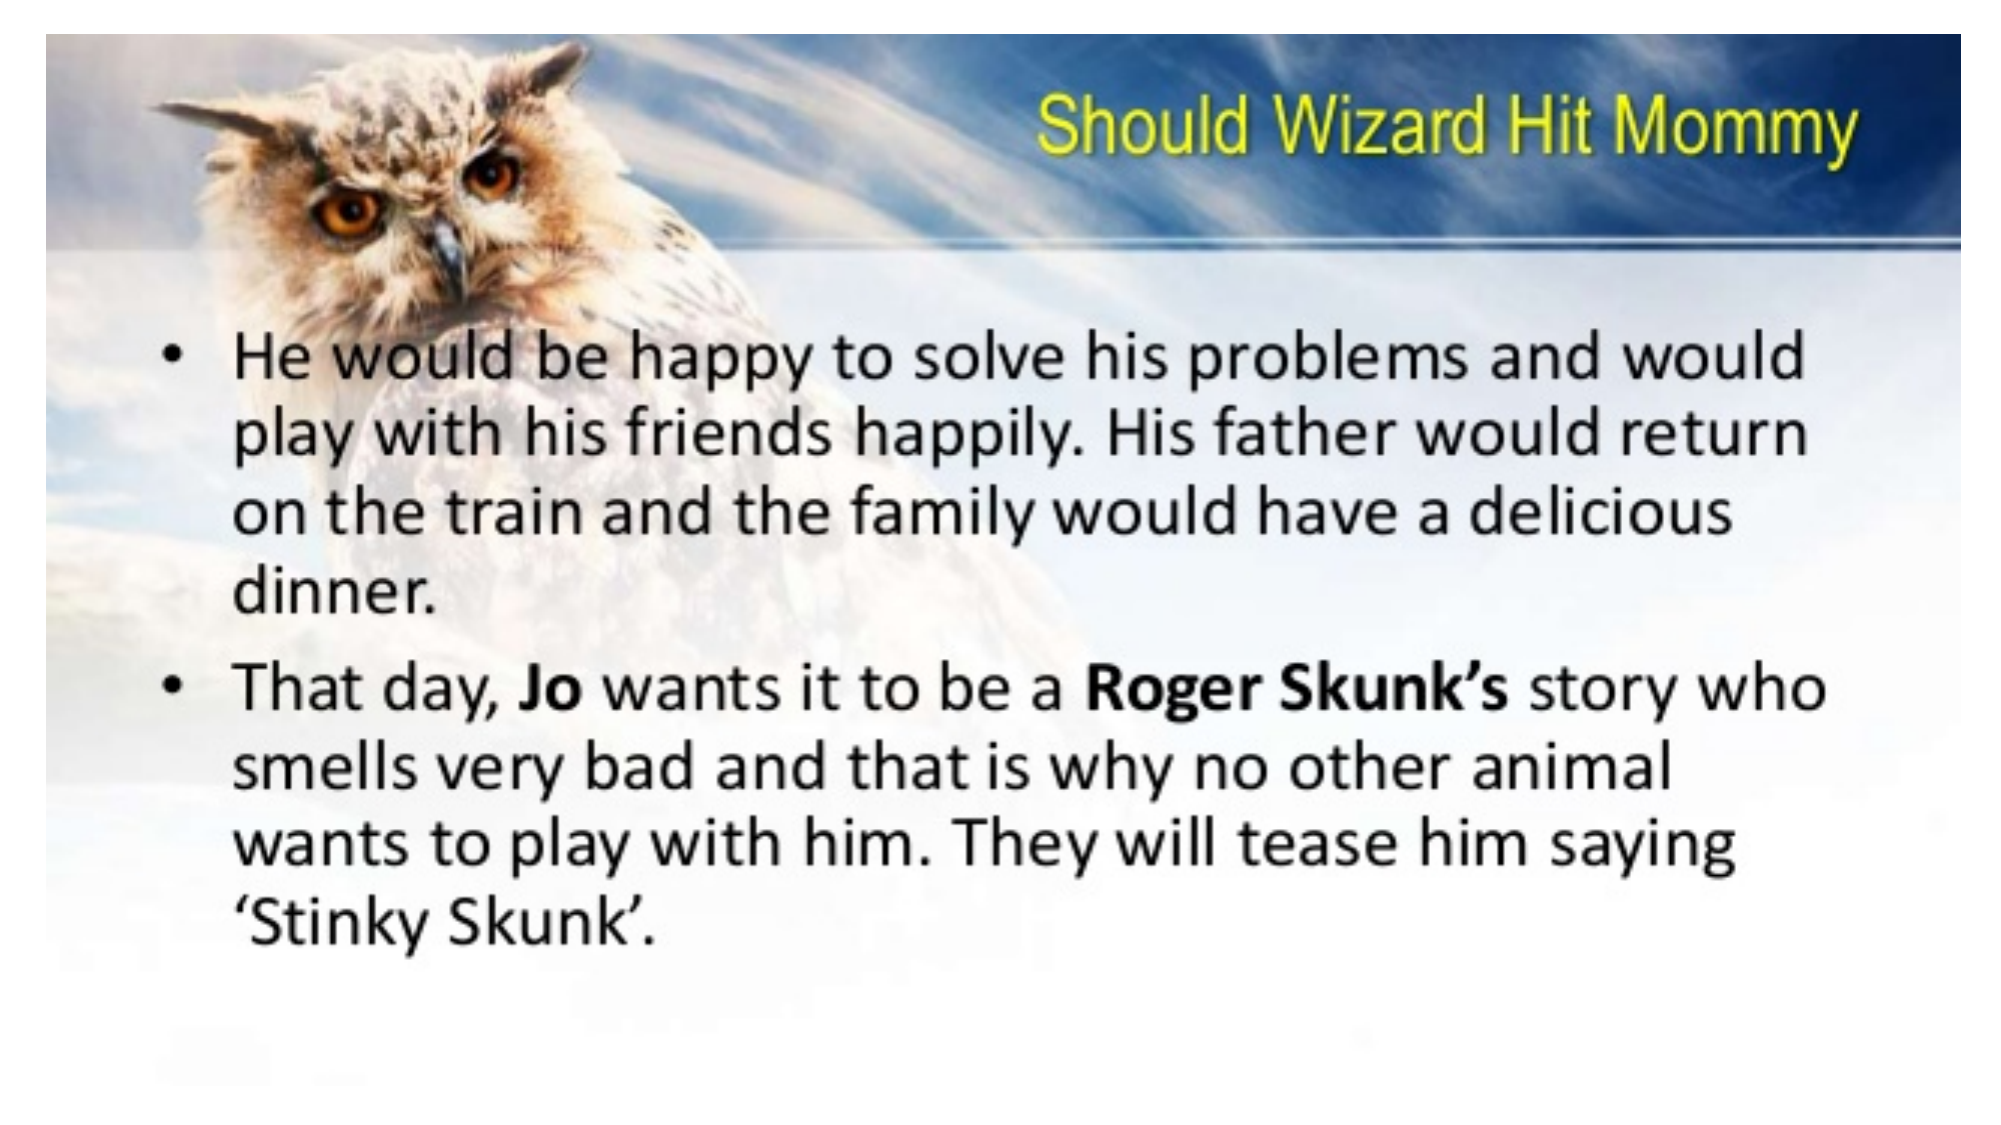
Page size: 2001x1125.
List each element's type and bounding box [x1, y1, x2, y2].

list [46, 34, 1961, 1086]
